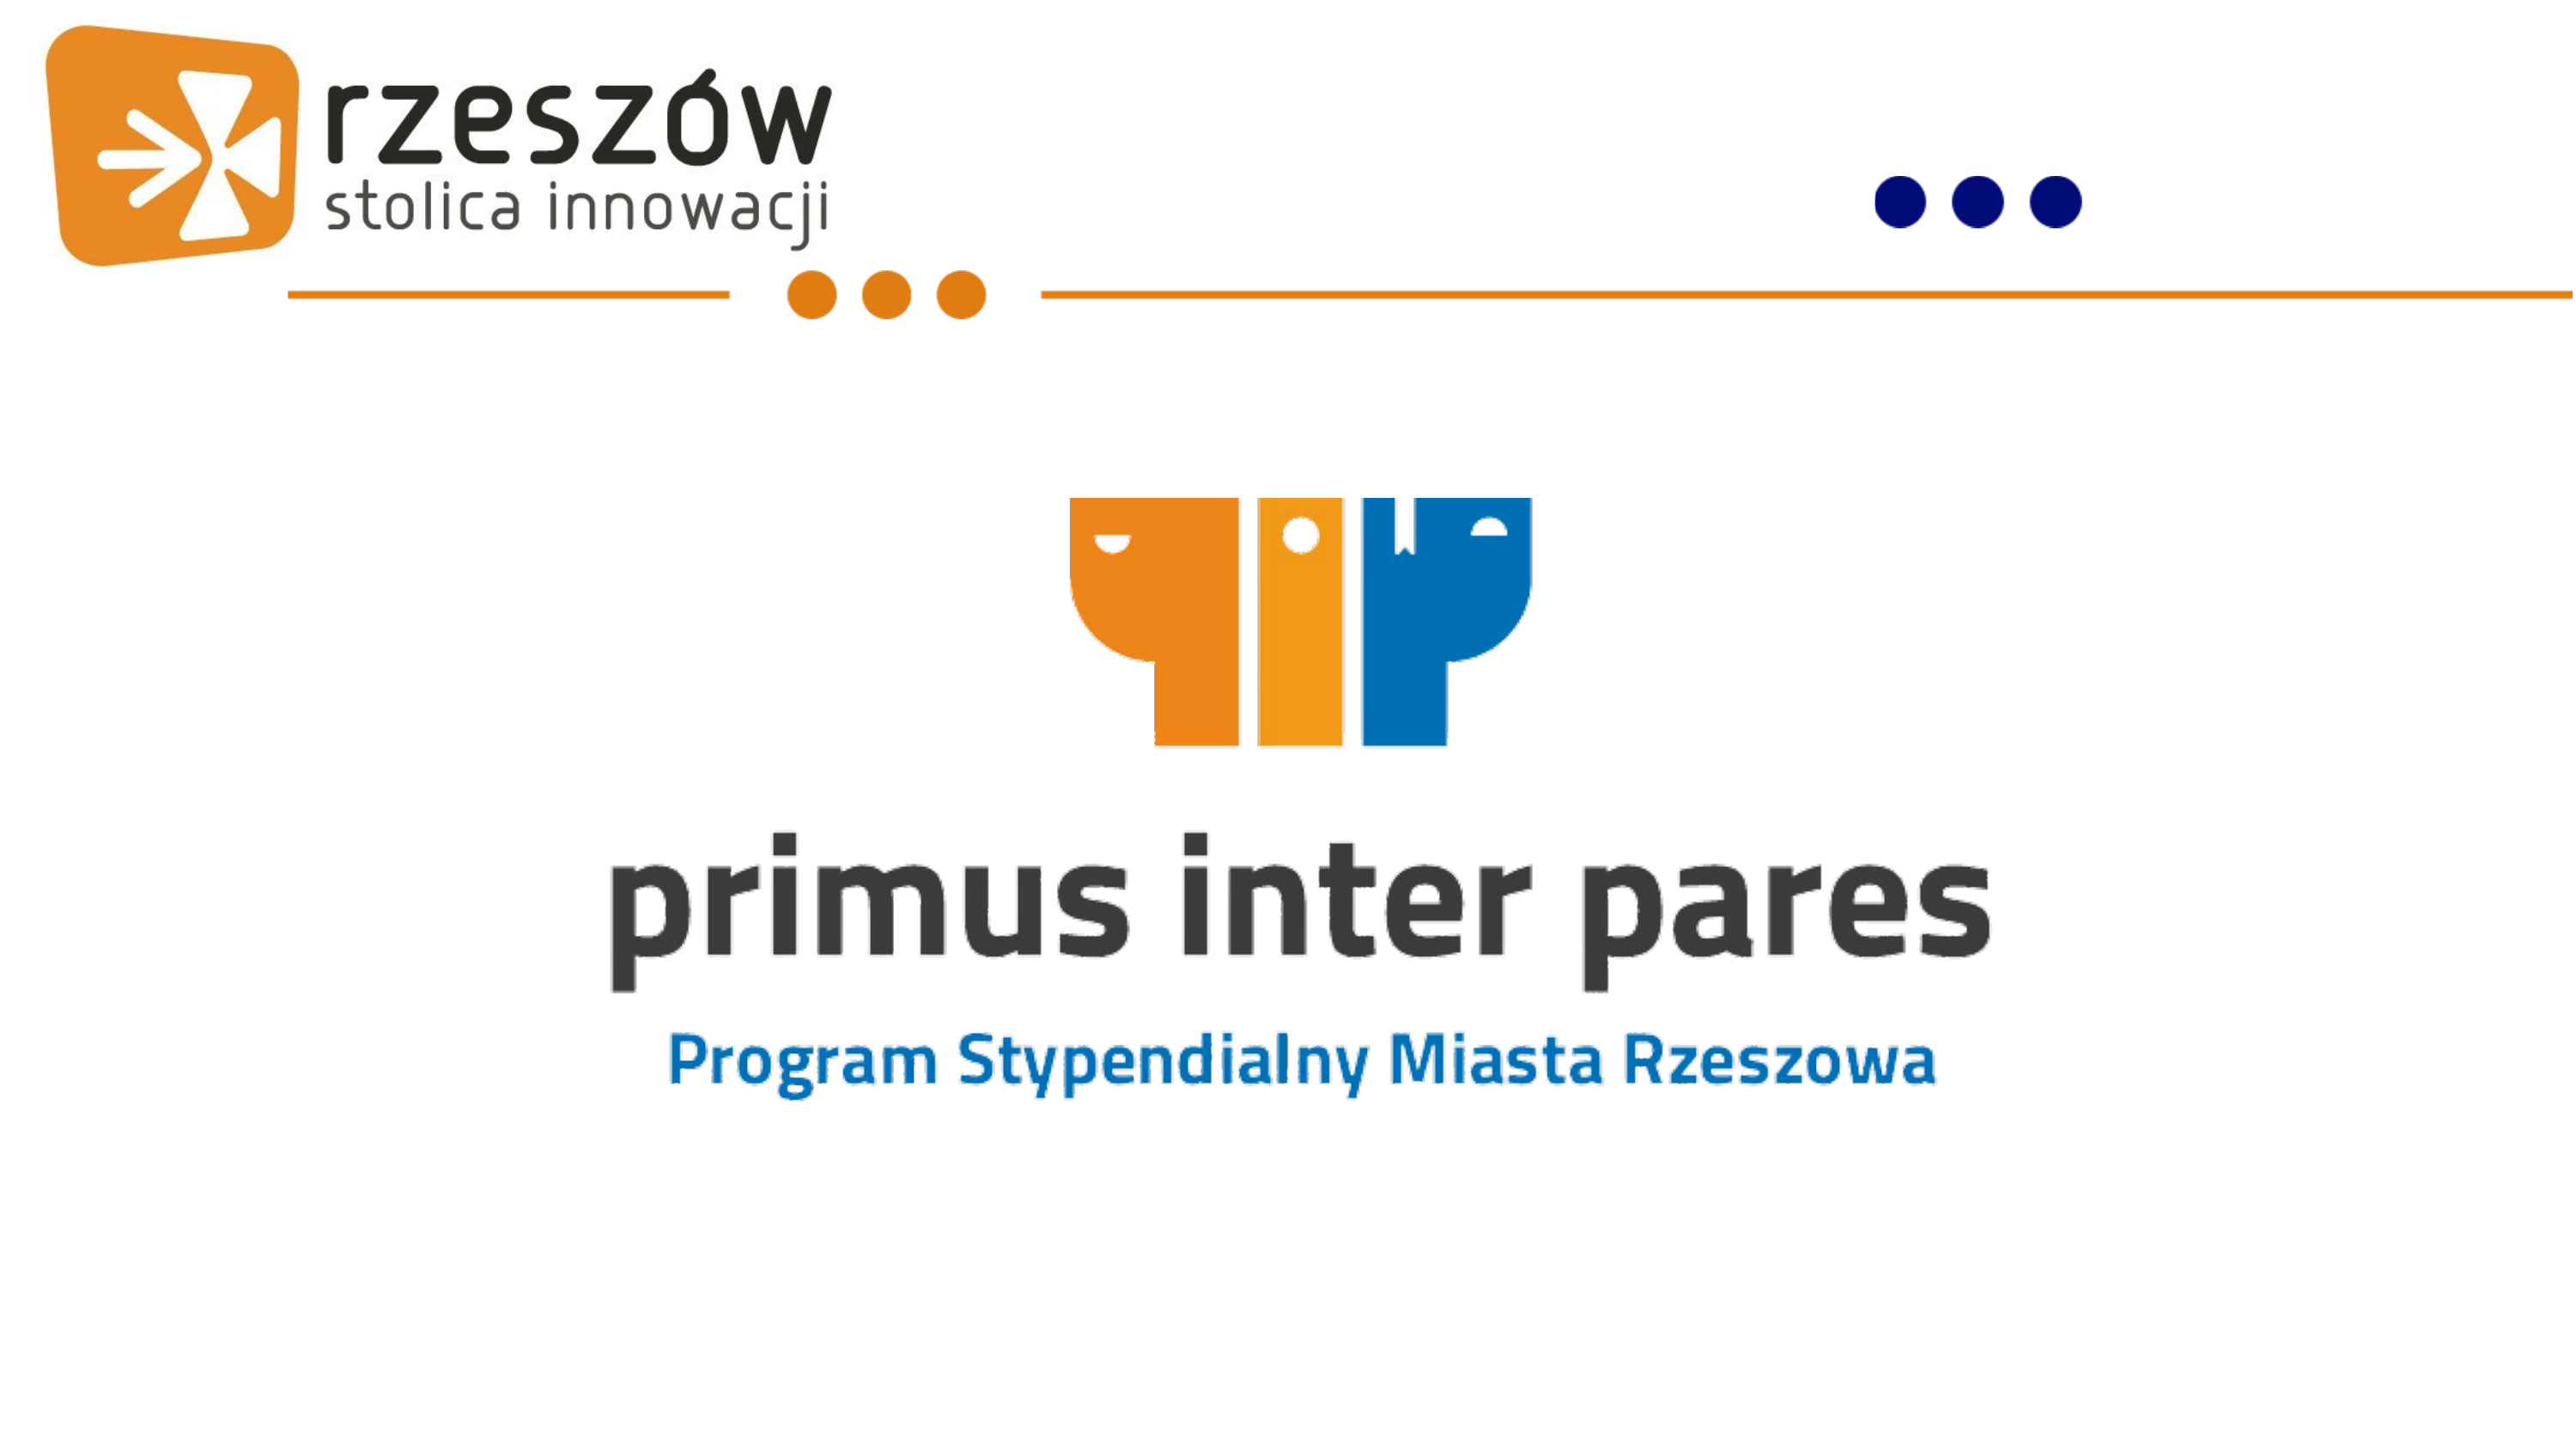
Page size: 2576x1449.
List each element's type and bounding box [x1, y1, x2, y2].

text_box [1874, 176, 2082, 228]
text_box [288, 270, 2573, 319]
text_box [0, 23, 885, 275]
text_box [565, 498, 2098, 1181]
